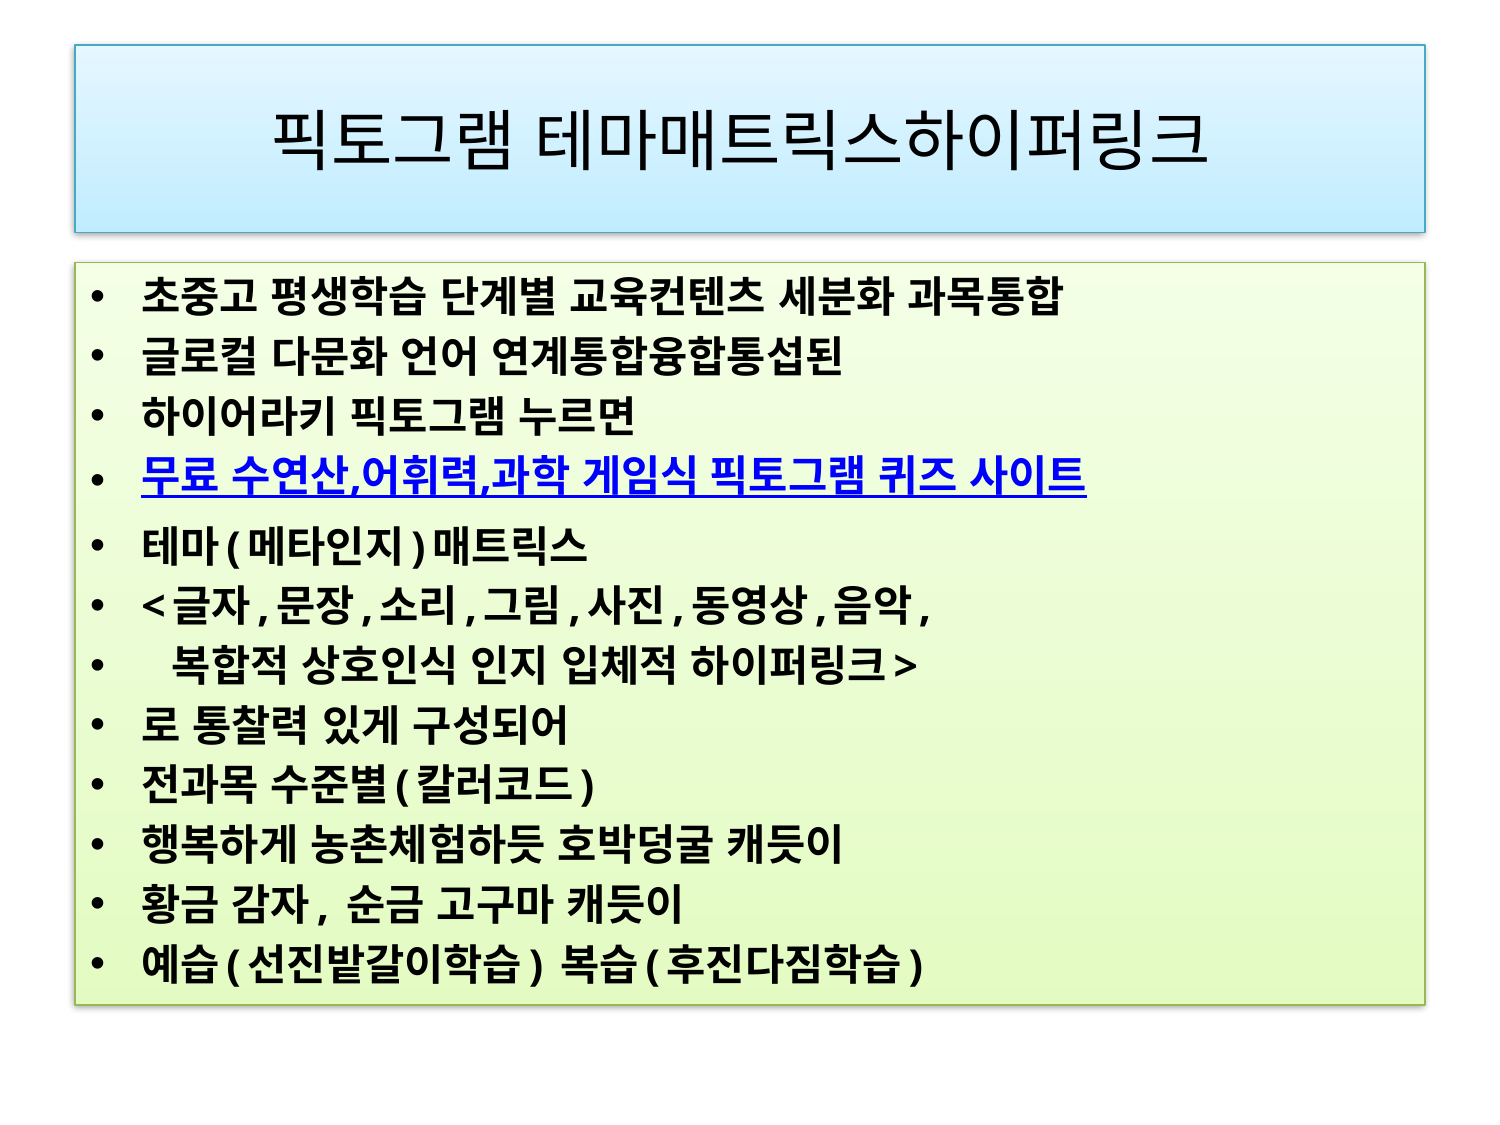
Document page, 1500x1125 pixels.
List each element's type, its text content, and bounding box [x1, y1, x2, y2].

title 픽토그램 테마매트릭스하이퍼링크 [74, 44, 1426, 233]
list 초중고 평생학습 단계별 교육컨텐츠 세분화 과목통합 글로컬 다문화 언어 연계통합융합통섭된 하이어라키 픽토그램 누르면 ﻿ 무료 수연산,어휘력,과학 게임식 픽토그램 퀴즈 사이트 테마(메타인지)매트릭스 <글자,문장,소리,그림,사진,동영상,음악, 복합적 상호인식 인지 입체적 하이퍼링크> 로 통찰력 있게 구성되어 전과목 수준별(칼러코드) 행복하게 농촌체험하듯 호박덩굴 캐듯이﻿﻿ 황금 감자, 순금 고구마 캐듯이 예습(선진밭갈이학습) 복습(후진다짐학습) [74, 262, 1426, 1006]
